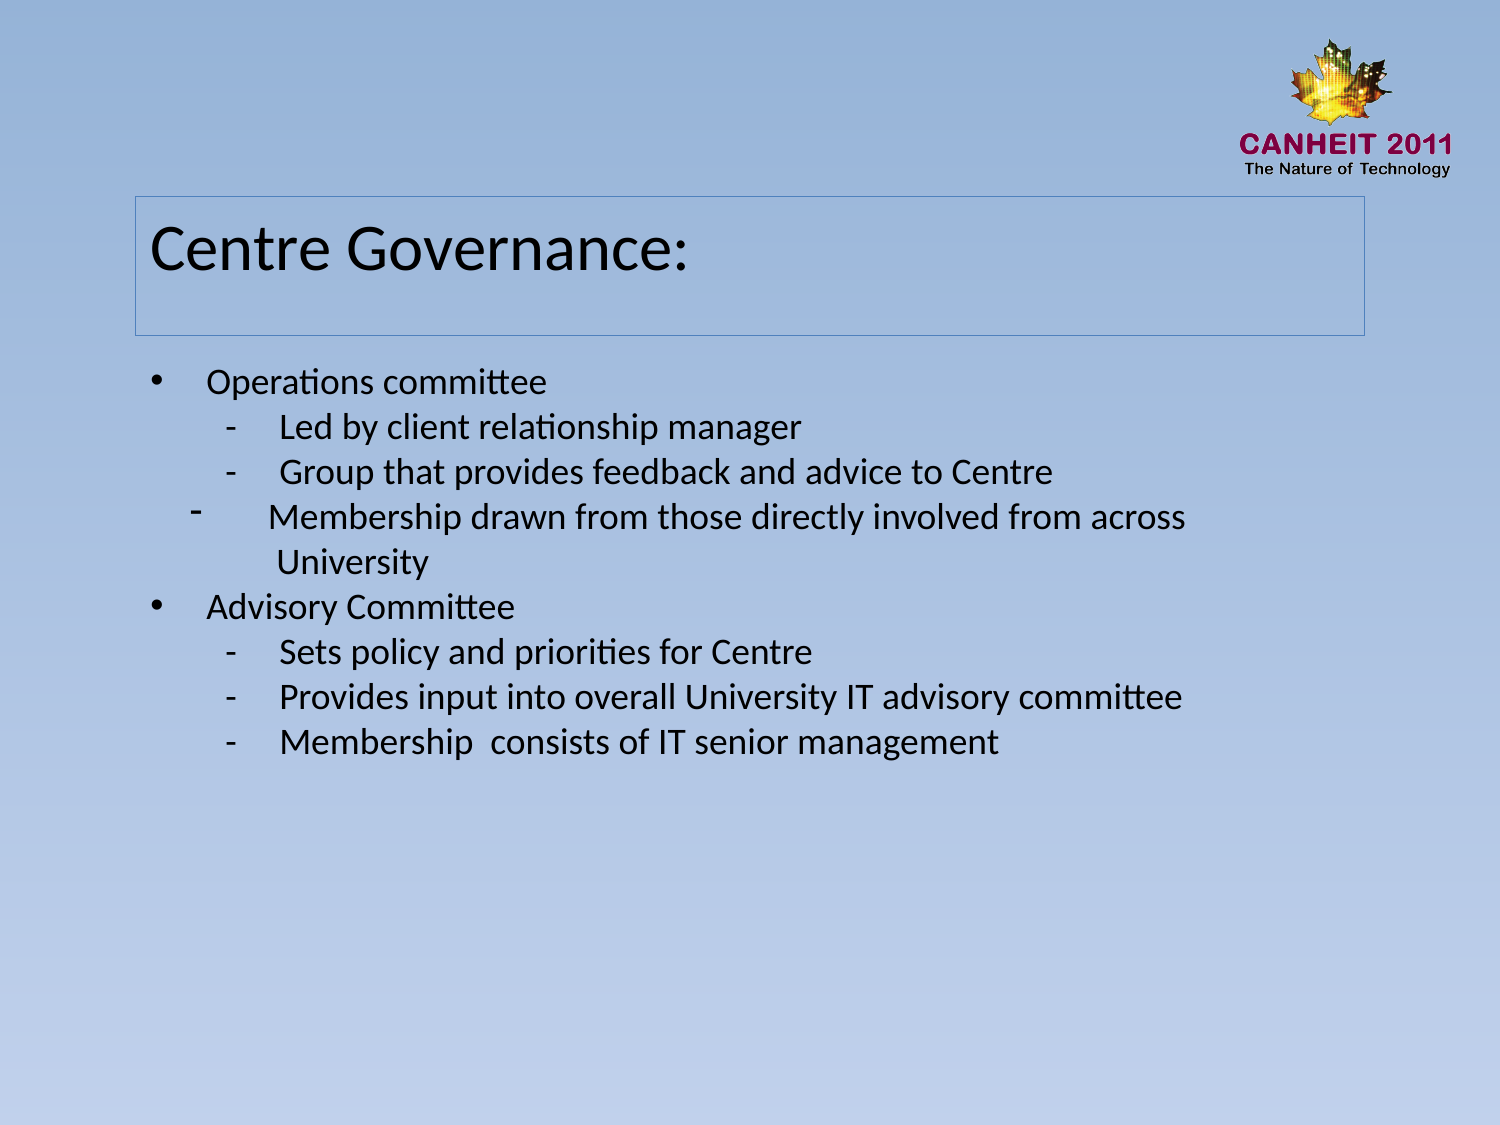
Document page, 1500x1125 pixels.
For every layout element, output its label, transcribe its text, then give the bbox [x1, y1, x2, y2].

text_box Operations committee - Led by client relationship manager - Group that provides feedback and advice to Centre Membership drawn from those directly involved from across University Advisory Committee - Sets policy and priorities for Centre - Provides input into overall University IT advisory committee - Membership consists of IT senior management [135, 349, 1365, 815]
text_box Centre Governance: [135, 196, 1365, 336]
picture [1222, 30, 1470, 191]
